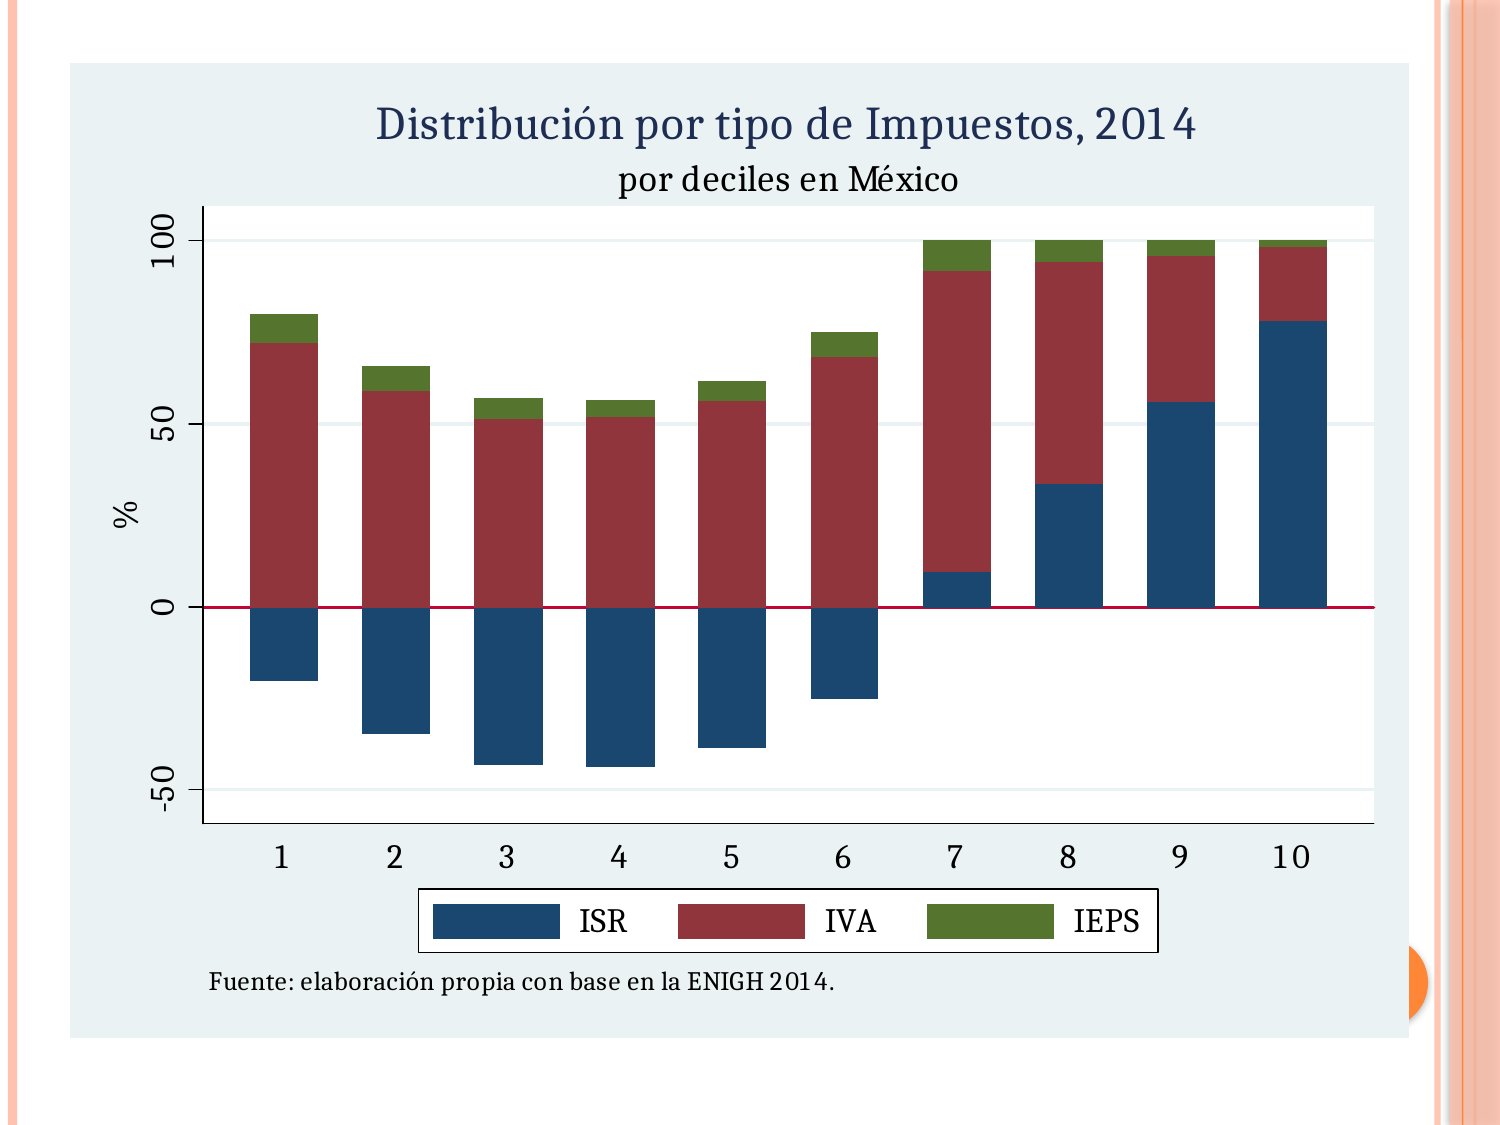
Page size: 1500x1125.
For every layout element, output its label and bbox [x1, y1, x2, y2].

picture [59, 53, 1419, 1048]
